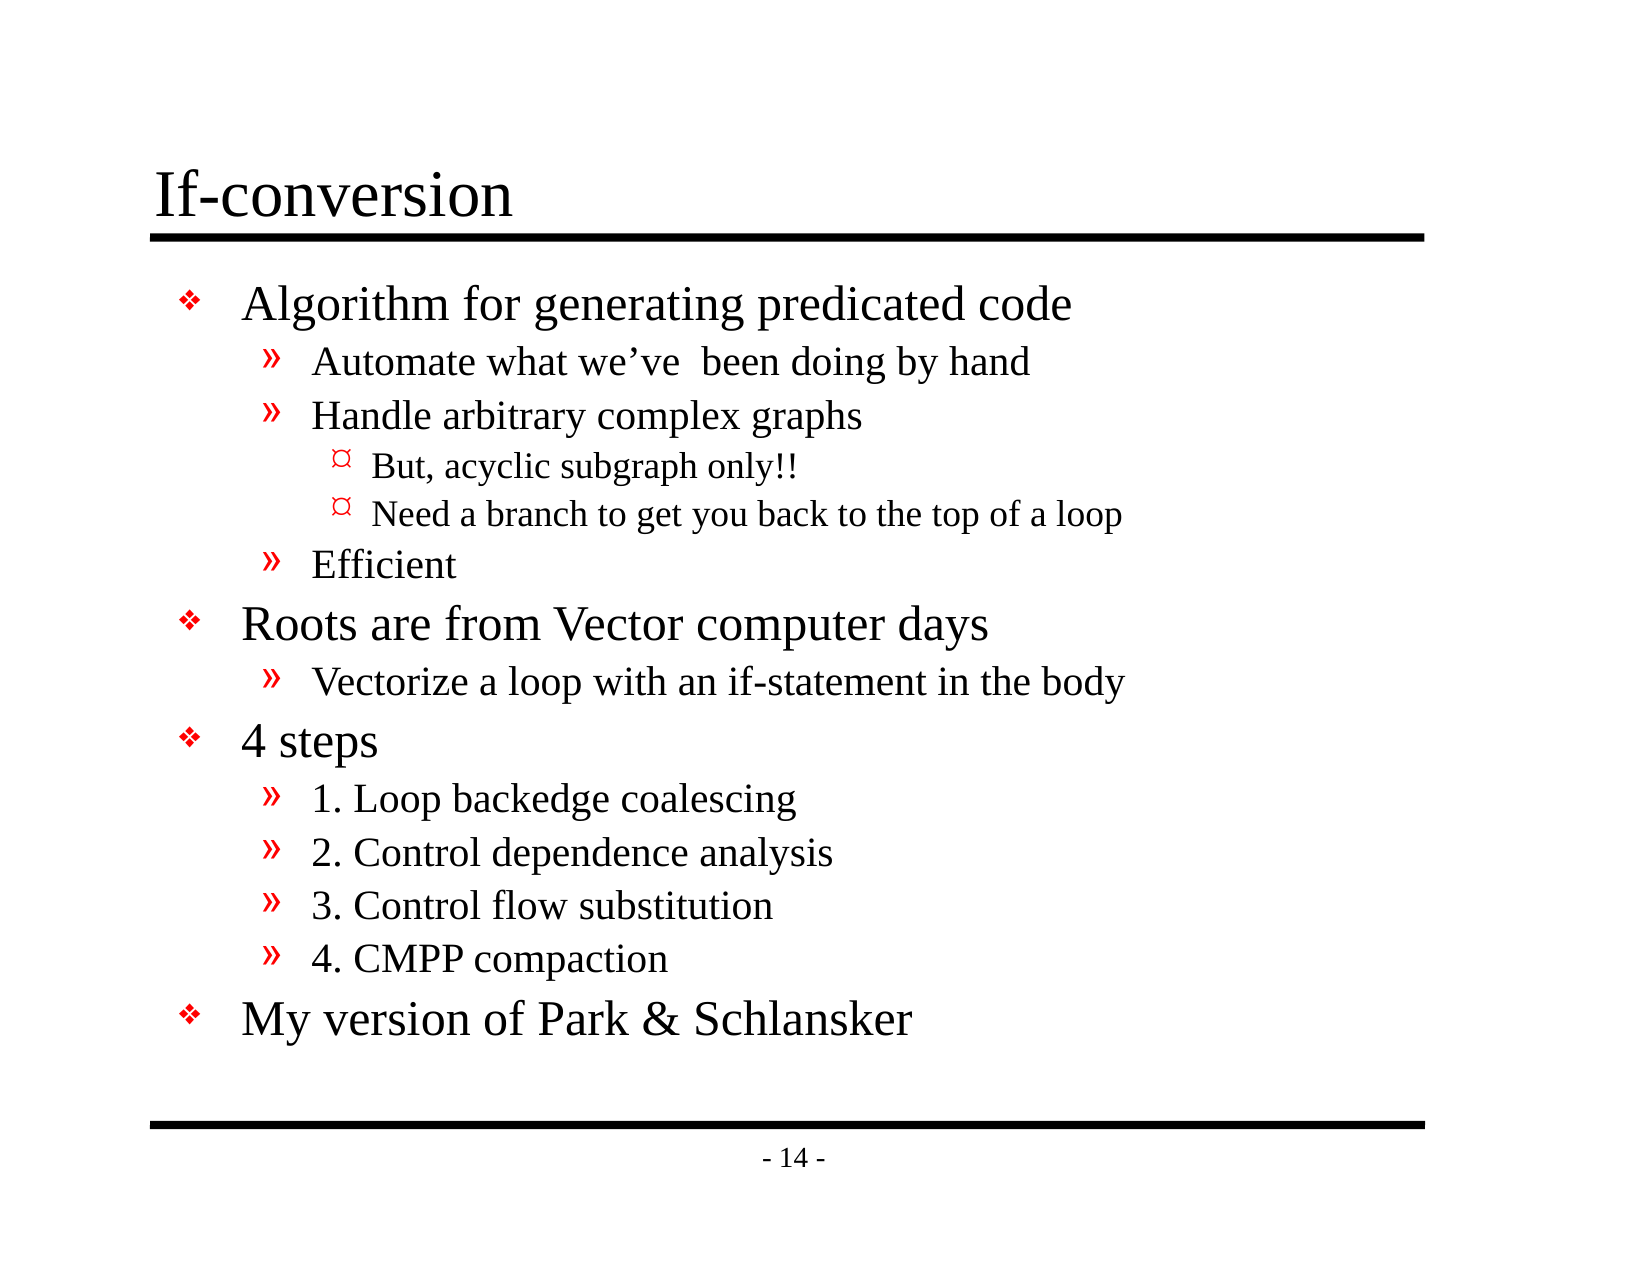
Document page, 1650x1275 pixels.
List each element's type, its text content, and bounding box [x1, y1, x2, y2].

title If-conversion [137, 137, 1413, 239]
list Algorithm for generating predicated code Automate what we’ve been doing by hand Handle arbitrary complex graphs But, acyclic subgraph only!! Need a branch to get you back to the top of a loop Efficient Roots are from Vector computer days Vectorize a loop with an if-statement in the body 4 steps 1. Loop backedge coalescing 2. Control dependence analysis 3. Control flow substitution 4. CMPP compaction My version of Park & Schlansker [162, 269, 1425, 1125]
